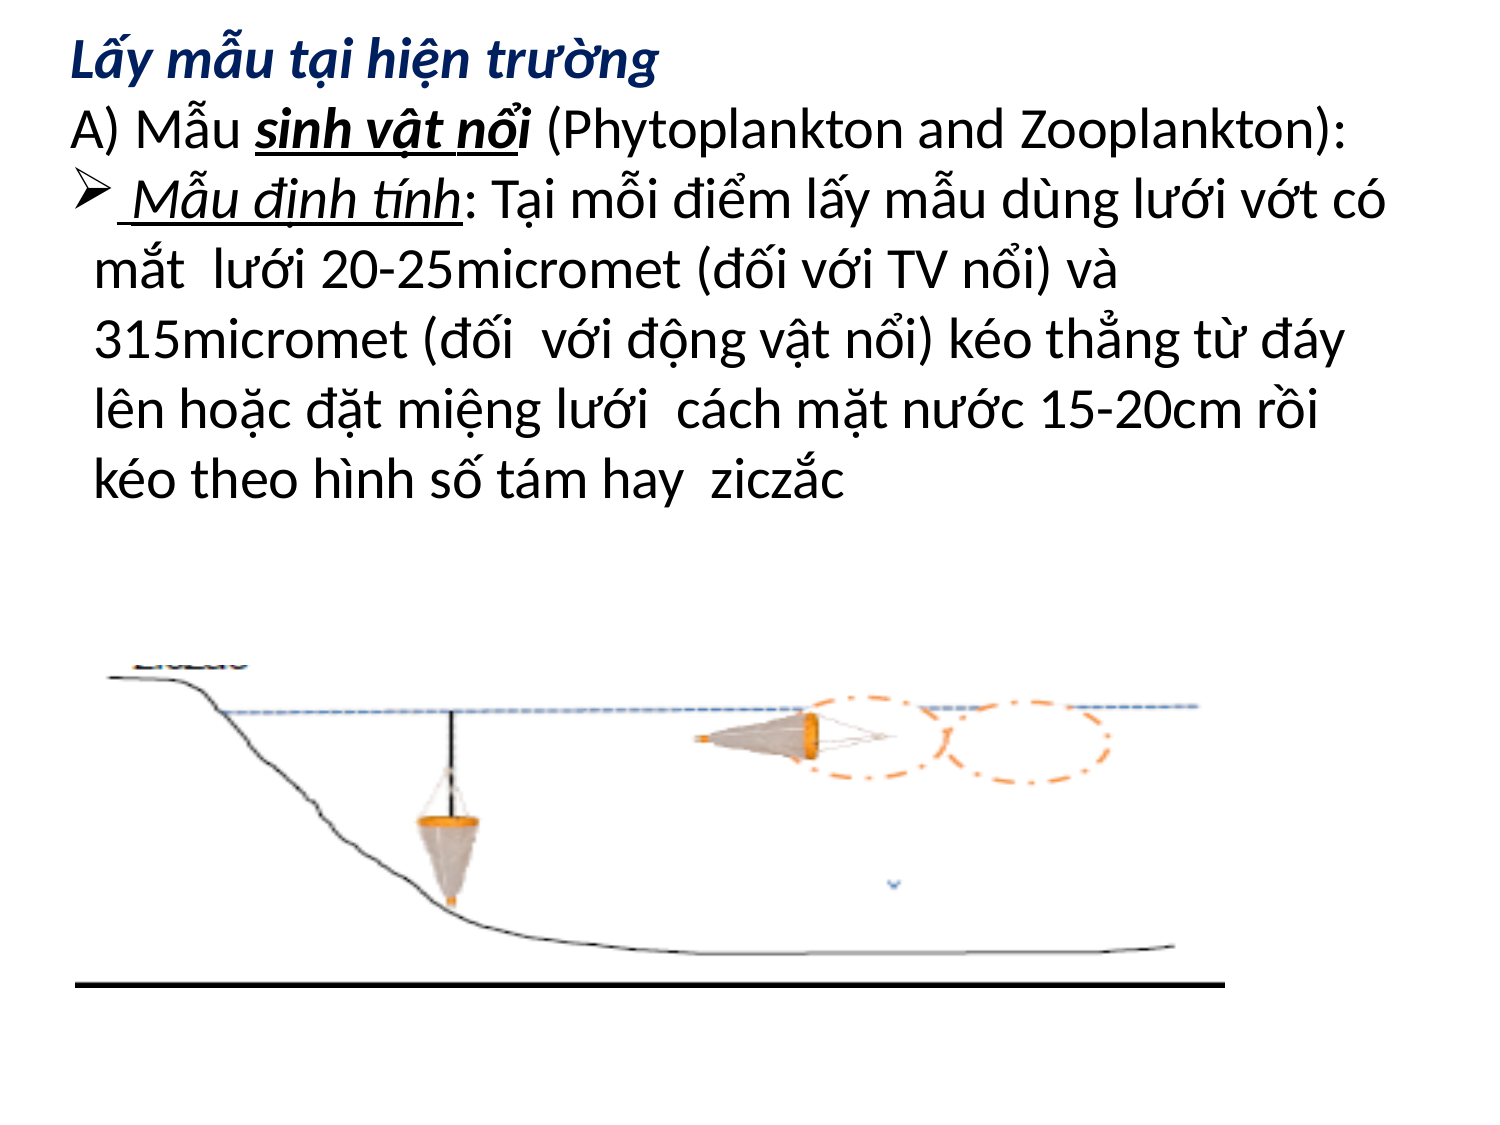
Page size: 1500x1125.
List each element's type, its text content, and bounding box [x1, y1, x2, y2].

text_box Lấy mẫu tại hiện trường A) Mẫu sinh vật nổi (Phytoplankton and Zooplankton): Mẫu định tính: Tại mỗi điểm lấy mẫu dùng lưới vớt có mắt lưới 20-25micromet (đối với TV nổi) và 315micromet (đối với động vật nổi) kéo thẳng từ đáy lên hoặc đặt miệng lưới cách mặt nước 15-20cm rồi kéo theo hình số tám hay ziczắc [37, 12, 1438, 518]
picture [74, 665, 1226, 988]
